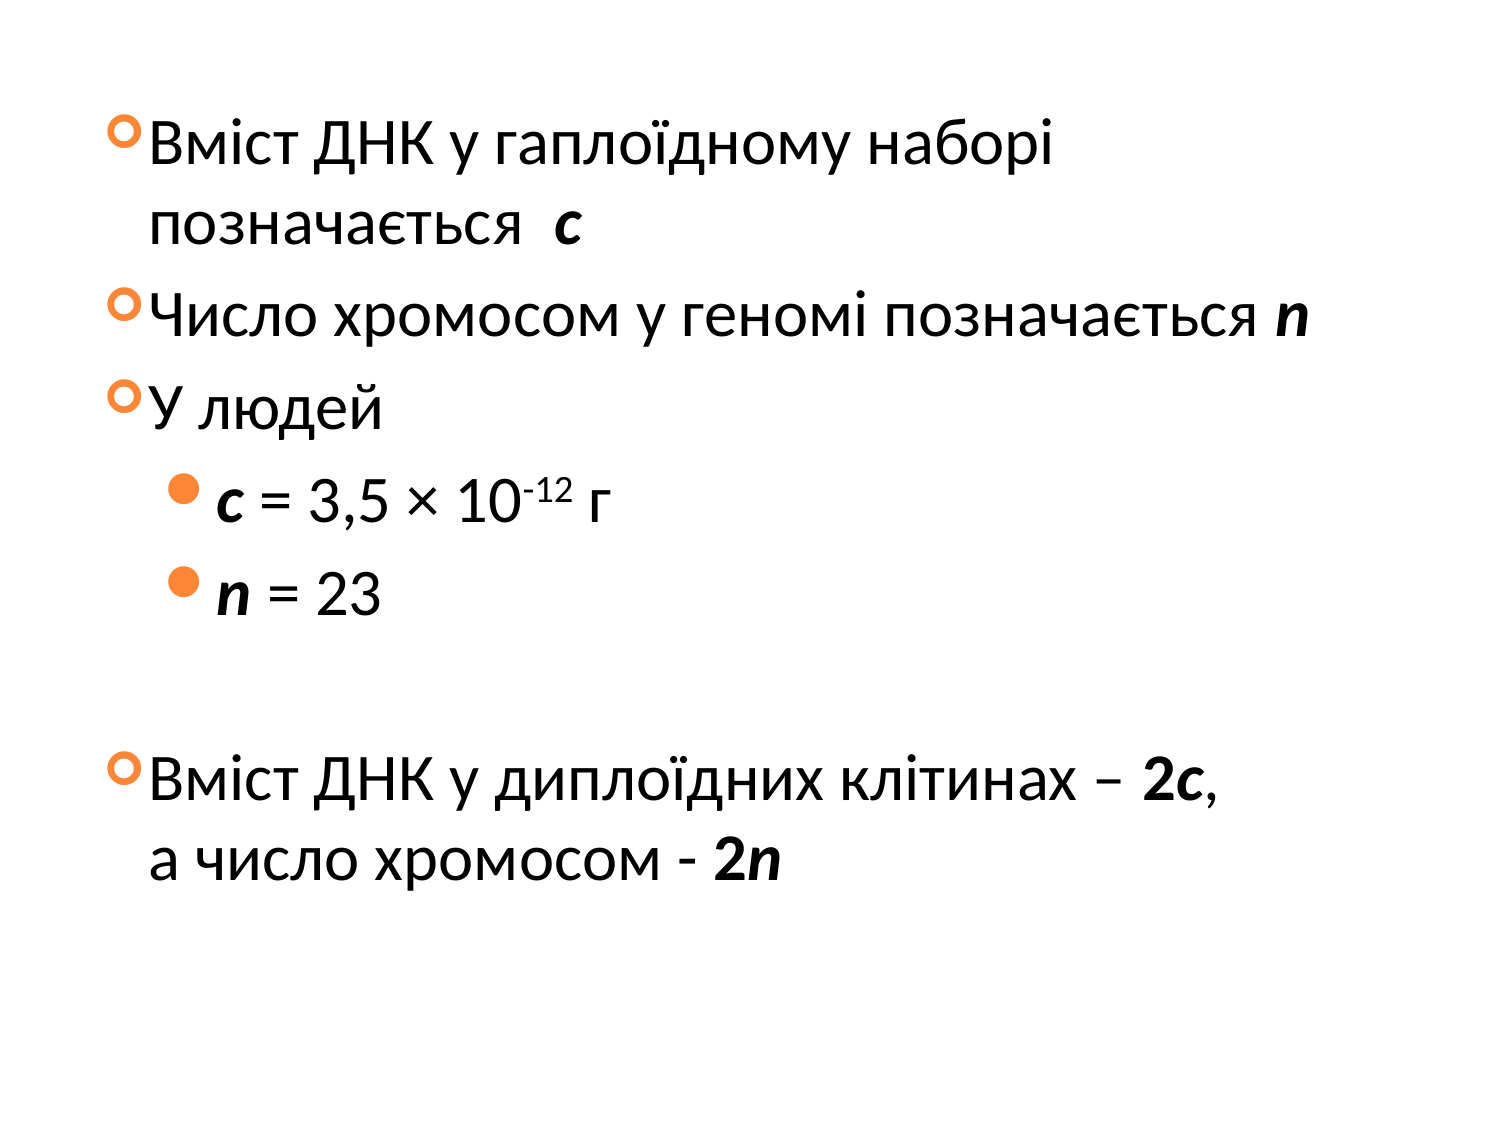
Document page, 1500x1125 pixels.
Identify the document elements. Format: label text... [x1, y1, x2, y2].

list Вміст ДНК у гаплоїдному наборі позначається с Число хромосом у геномі позначається n У людей с = 3,5 × 10-12 г n = 23 Вміст ДНК у диплоїдних клітинах – 2с, а число хромосом - 2n [88, 89, 1401, 988]
